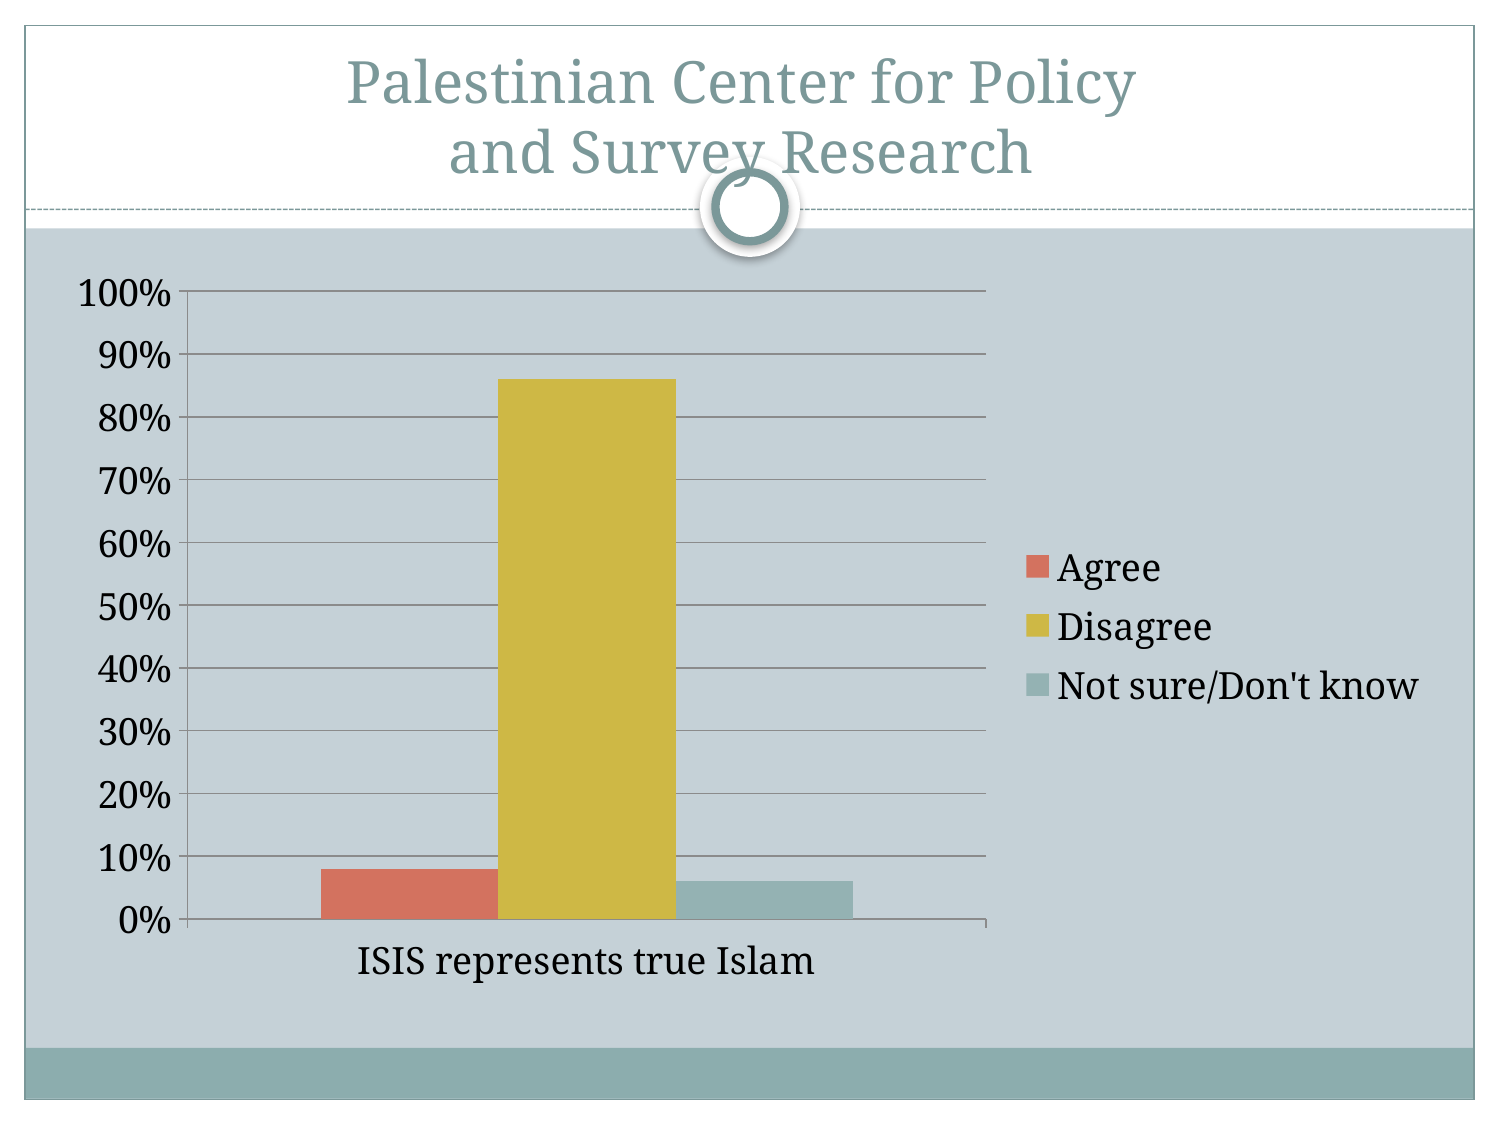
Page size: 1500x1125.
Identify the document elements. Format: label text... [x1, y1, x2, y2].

chart [49, 250, 1445, 1001]
title Palestinian Center for Policy and Survey Research [49, 37, 1450, 193]
